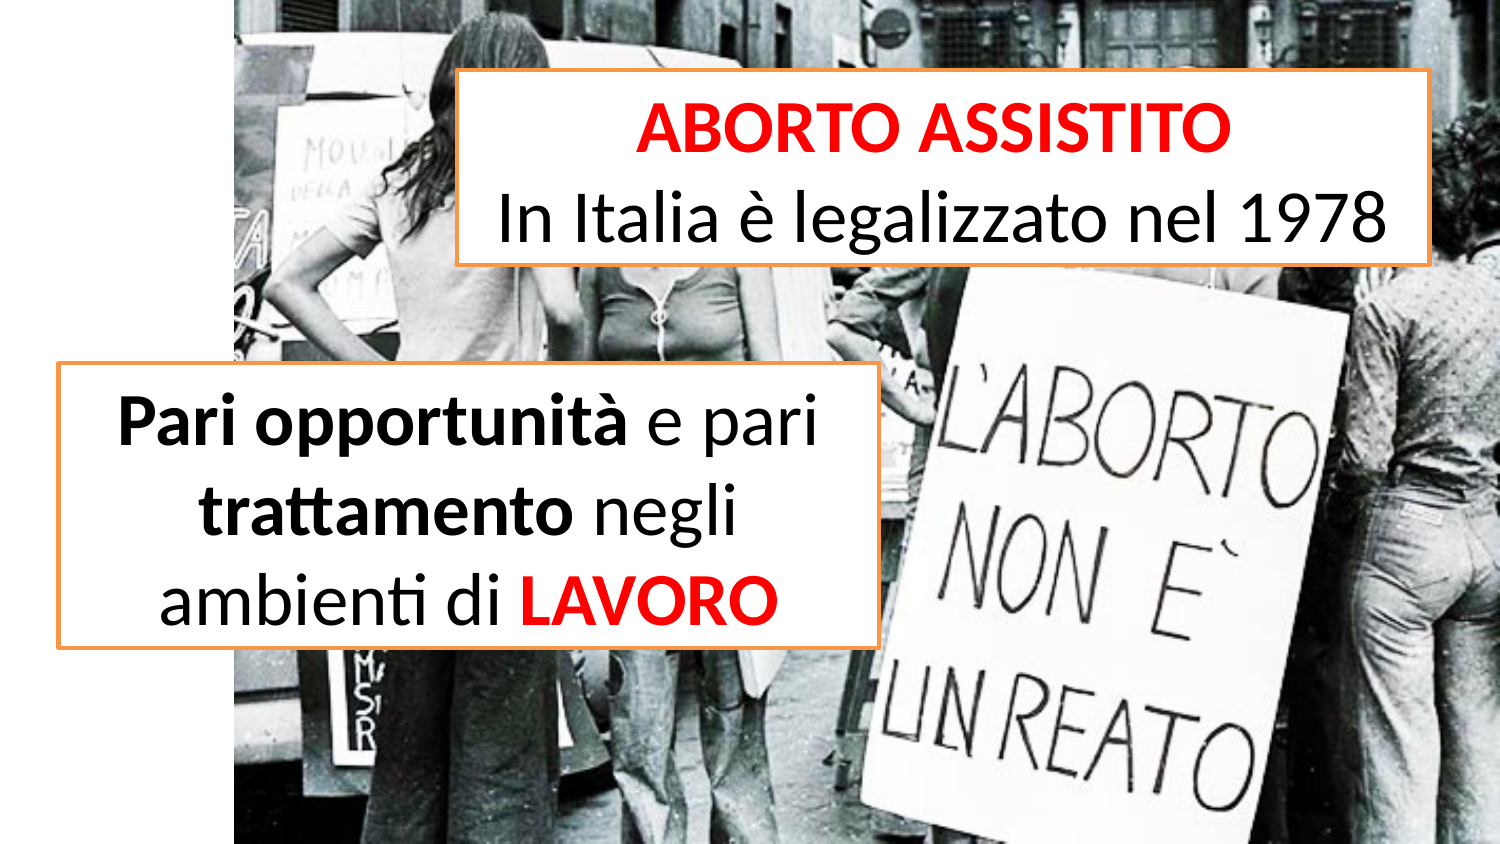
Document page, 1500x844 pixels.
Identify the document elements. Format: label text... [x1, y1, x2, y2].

text_box Pari opportunità e pari trattamento negli ambienti di LAVORO [56, 361, 229, 650]
picture [234, 0, 1500, 844]
